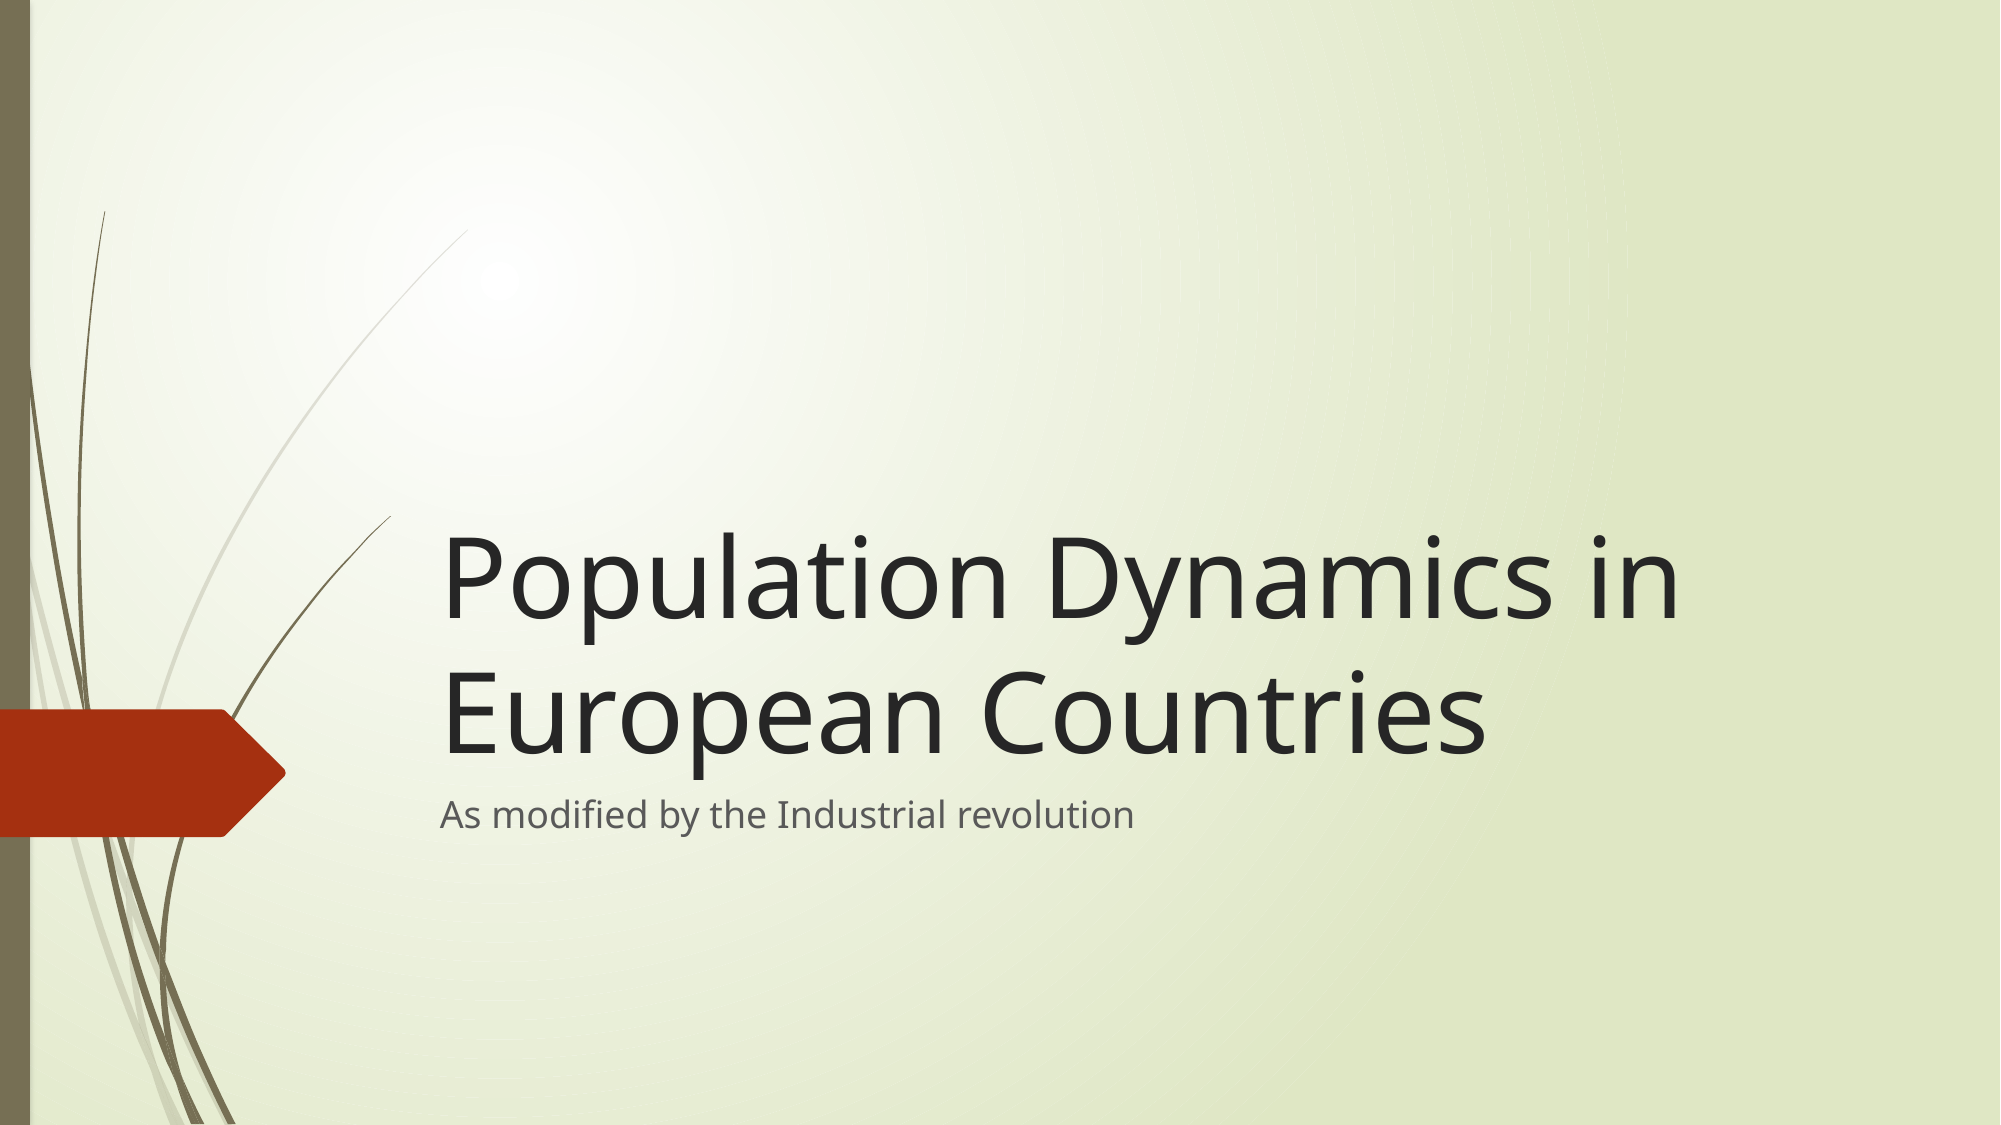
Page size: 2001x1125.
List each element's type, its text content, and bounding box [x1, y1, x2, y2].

subtitle As modified by the Industrial revolution [424, 783, 1888, 969]
title Population Dynamics in European Countries [424, 412, 1888, 783]
